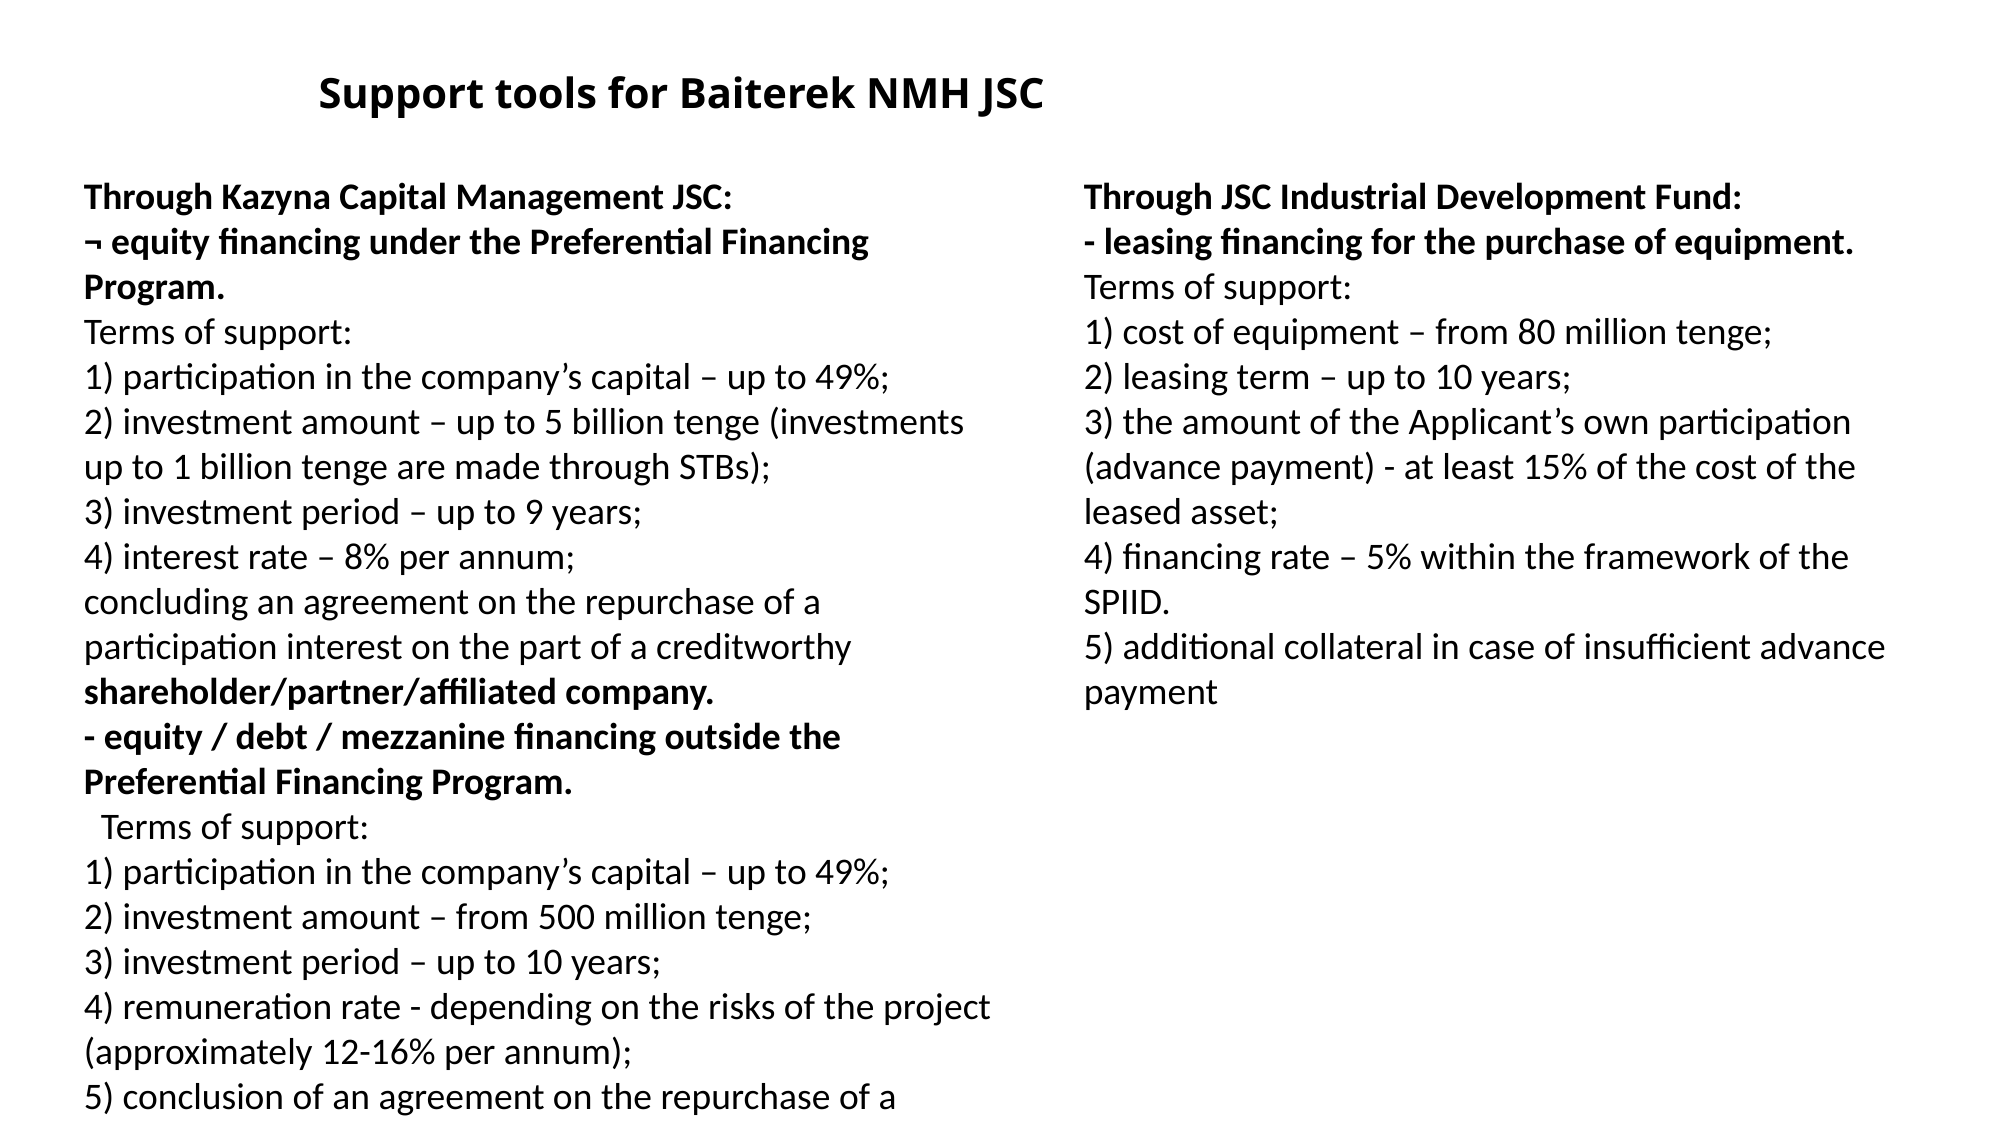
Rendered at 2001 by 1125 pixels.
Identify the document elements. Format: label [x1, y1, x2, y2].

text_box [69, 164, 1014, 1125]
title [317, 0, 1821, 186]
text_box [1069, 164, 1914, 720]
